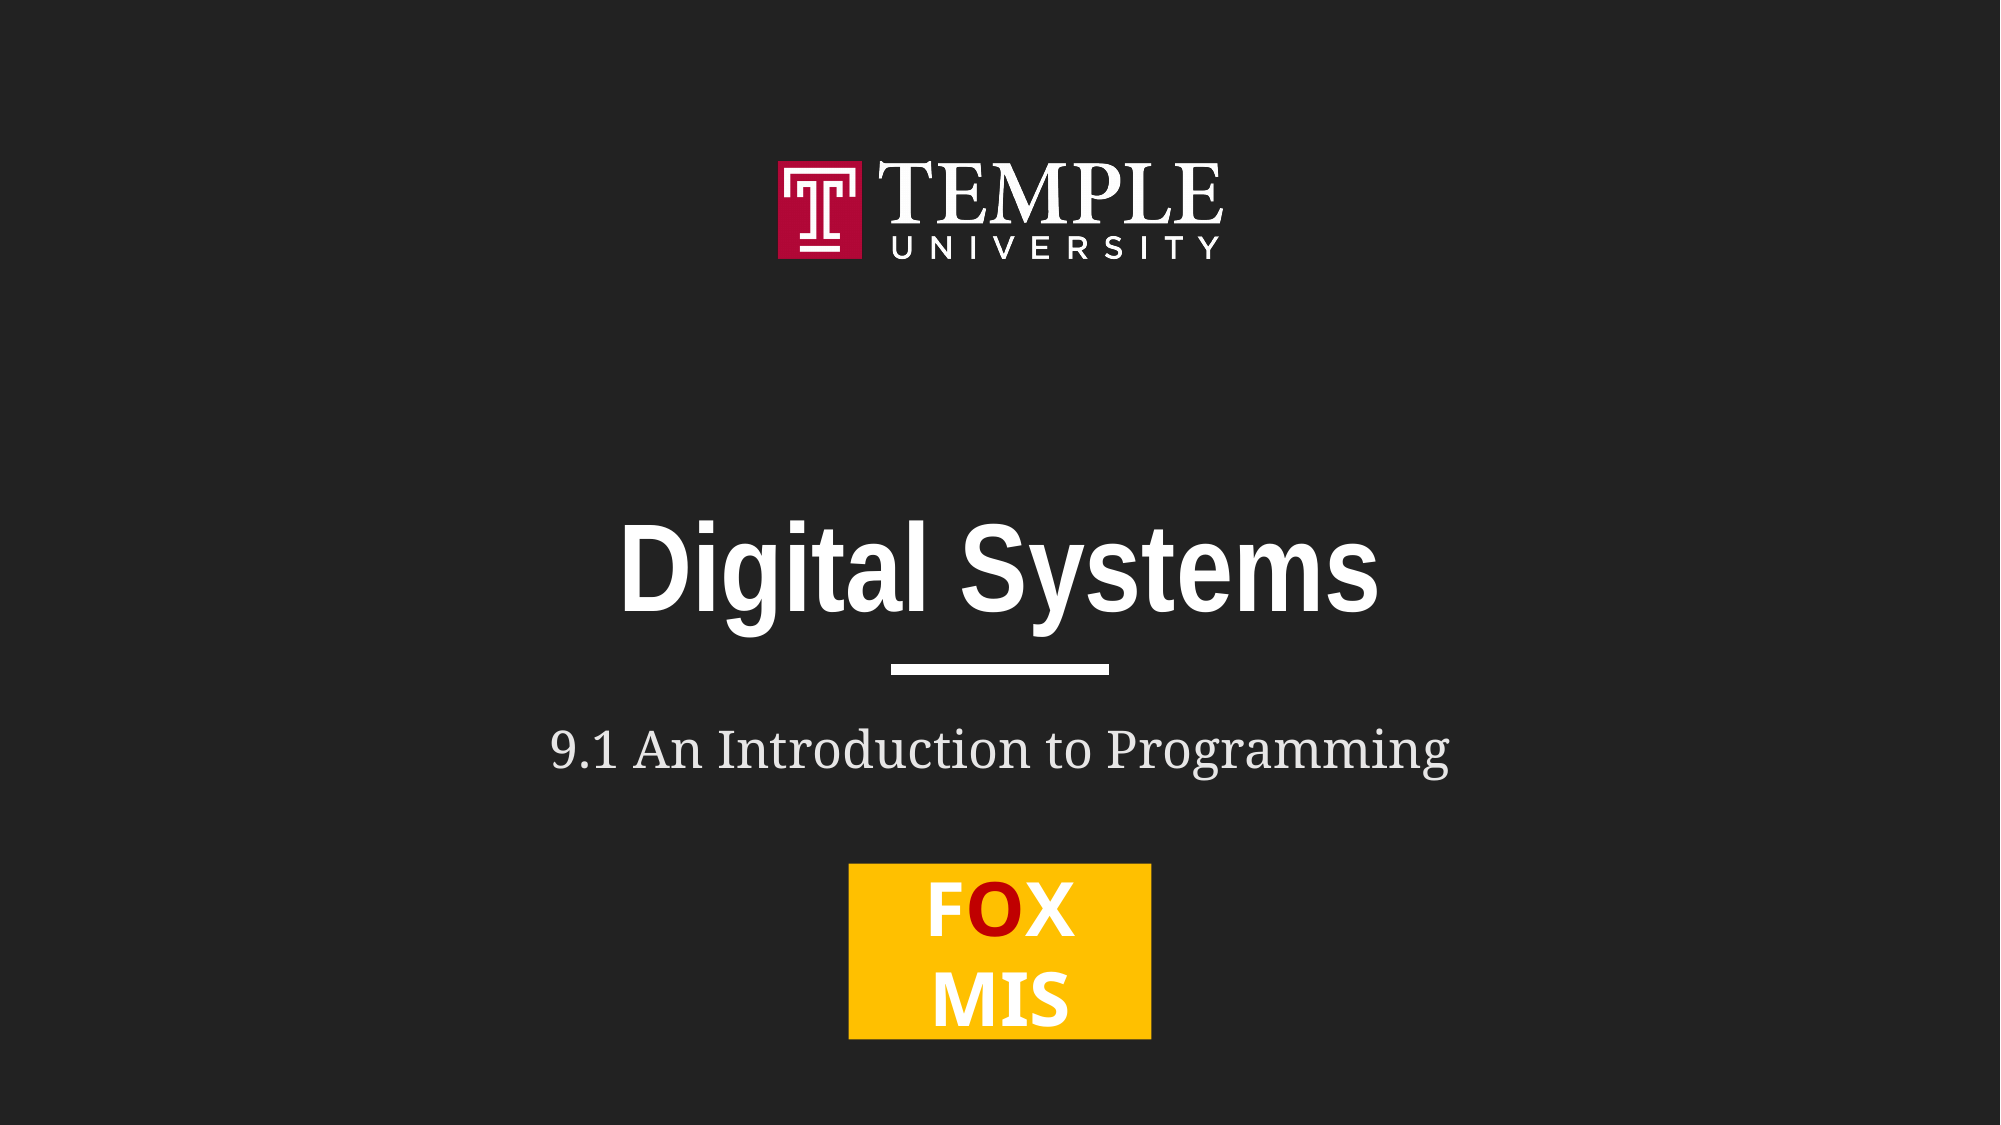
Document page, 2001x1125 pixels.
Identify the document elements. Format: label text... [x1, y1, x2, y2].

subtitle 9.1 An Introduction to Programming [99, 716, 1901, 853]
text_box FOX MIS [846, 861, 1154, 1041]
title Digital Systems [433, 387, 1567, 646]
picture [776, 159, 1224, 260]
